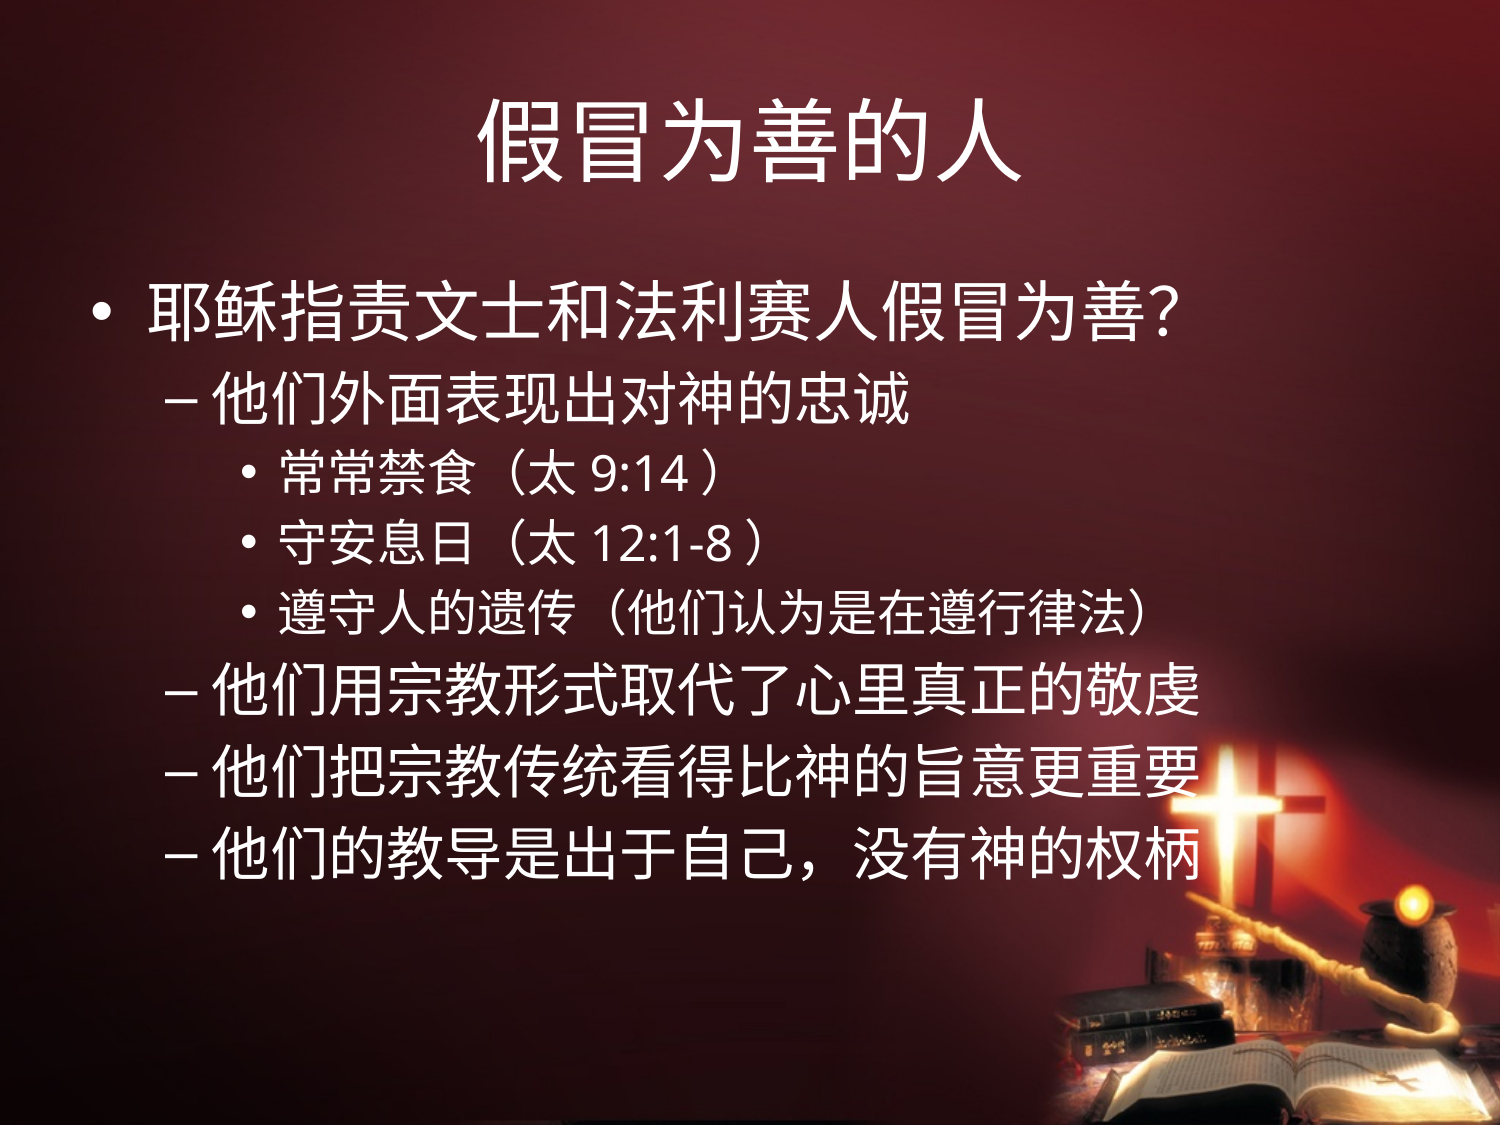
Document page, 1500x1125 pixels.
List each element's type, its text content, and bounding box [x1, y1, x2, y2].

list 耶稣指责文士和法利赛人假冒为善？ 他们外面表现出对神的忠诚 常常禁食（太9:14） 守安息日（太12:1-8） 遵守人的遗传（他们认为是在遵行律法） 他们用宗教形式取代了心里真正的敬虔 他们把宗教传统看得比神的旨意更重要 他们的教导是出于自己，没有神的权柄 [75, 262, 1425, 1005]
title 假冒为善的人 [75, 45, 1425, 233]
picture [0, 0, 1500, 1125]
